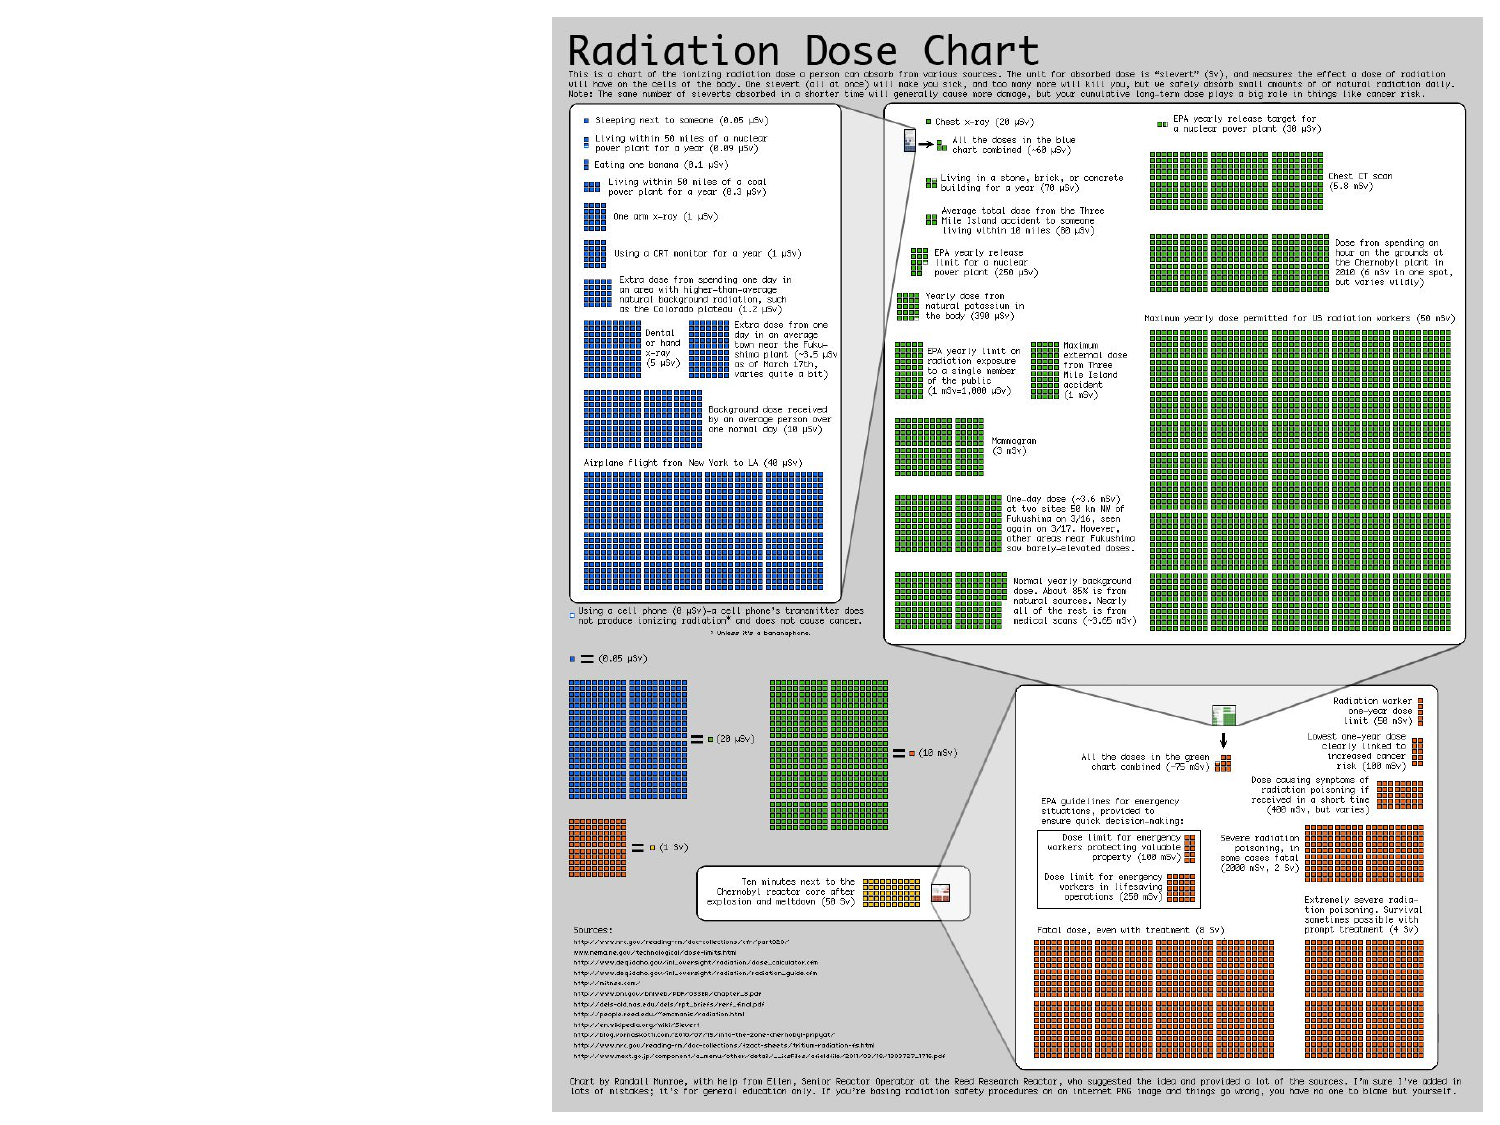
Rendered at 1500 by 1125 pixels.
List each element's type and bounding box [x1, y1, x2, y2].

picture [552, 17, 1483, 1112]
